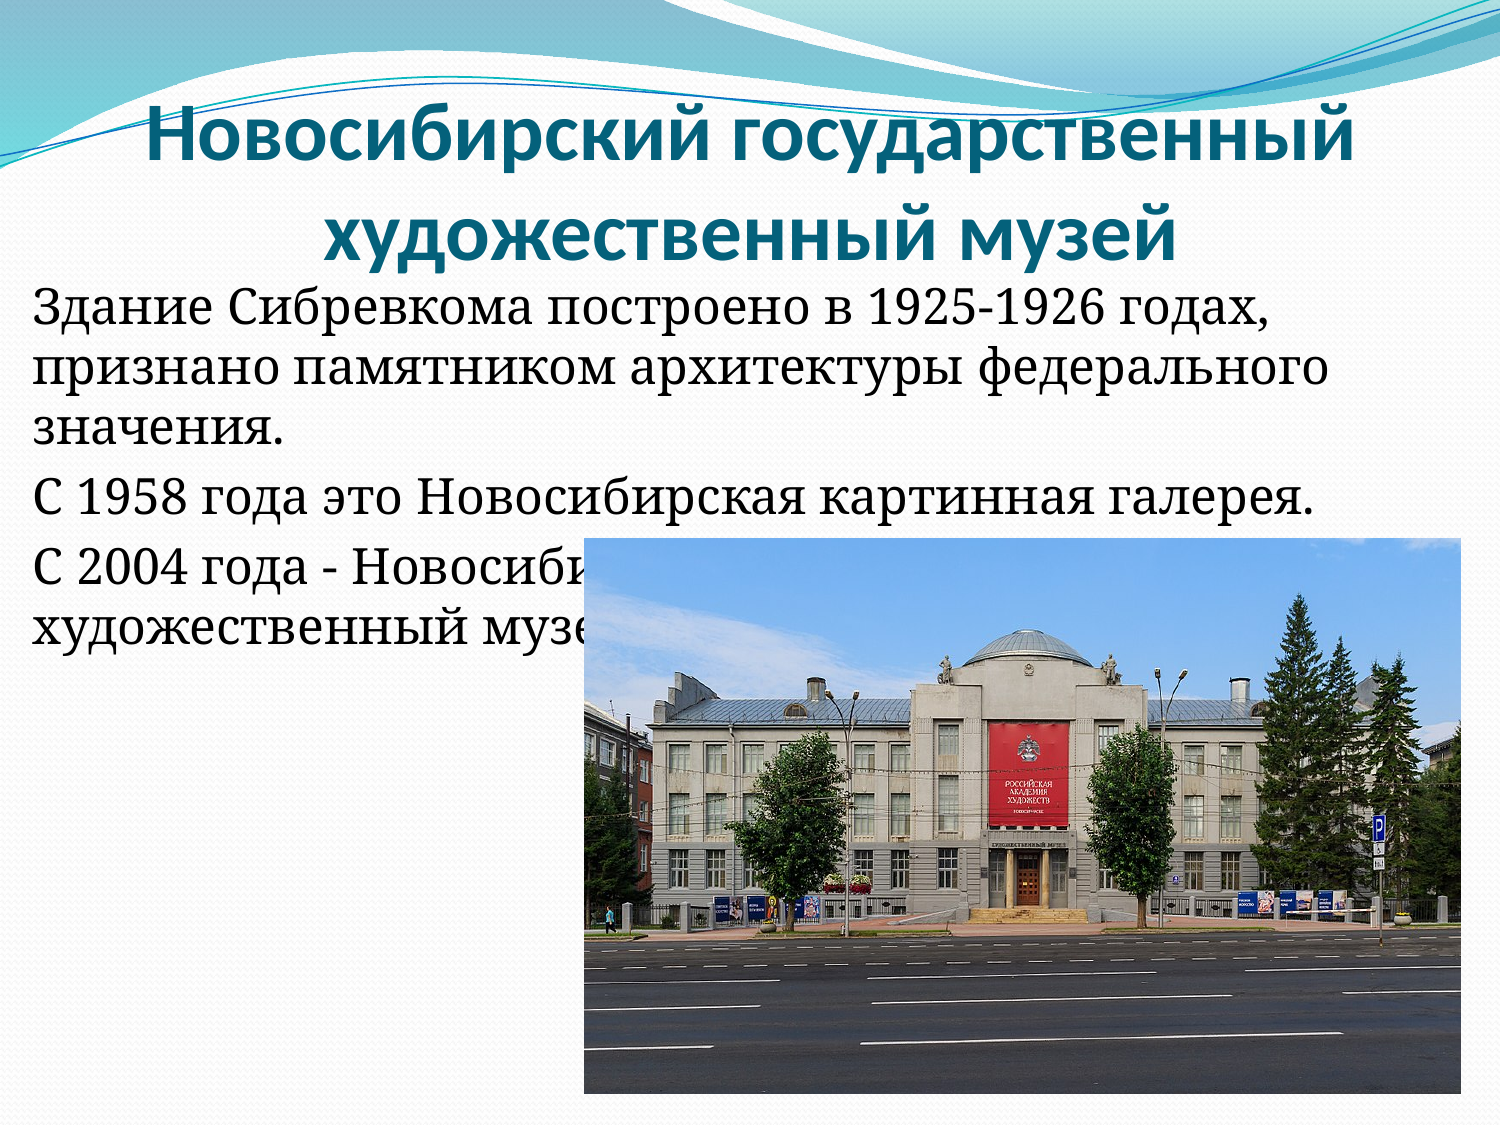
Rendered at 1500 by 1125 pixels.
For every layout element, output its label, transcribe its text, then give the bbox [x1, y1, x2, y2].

title Новосибирский государственный художественный музей [76, 90, 1427, 267]
list Здание Сибревкома построено в 1925-1926 годах, признано памятником архитектуры федерального значения. С 1958 года это Новосибирская картинная галерея. С 2004 года - Новосибирский государственный художественный музей. [17, 267, 1483, 1038]
picture [584, 538, 1461, 1095]
